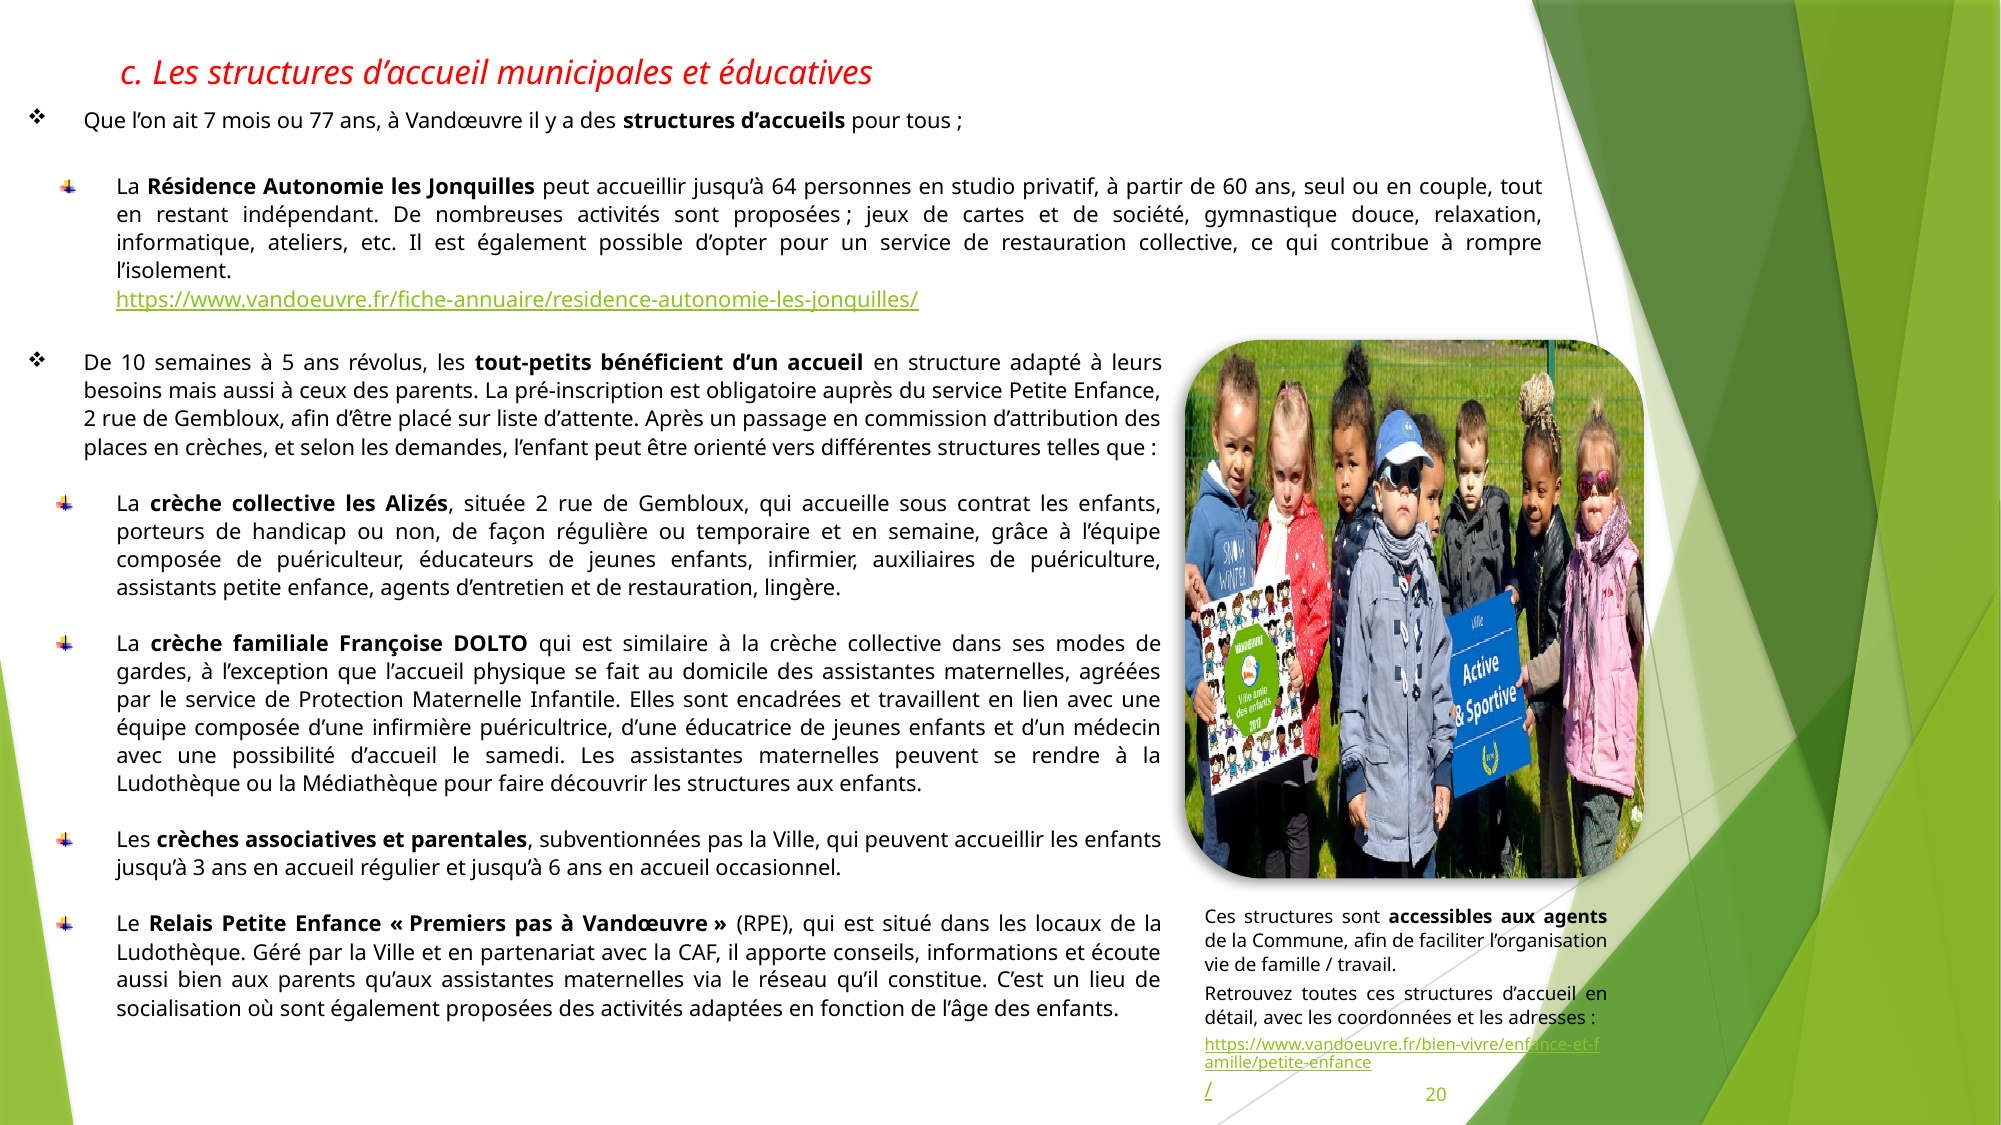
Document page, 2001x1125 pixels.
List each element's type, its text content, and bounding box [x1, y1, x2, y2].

text_box Ces structures sont accessibles aux agents de la Commune, afin de faciliter l’organisation vie de famille / travail. Retrouvez toutes ces structures d’accueil en détail, avec les coordonnées et les adresses : https://www.vandoeuvre.fr/bien-vivre/enfance-et-famille/petite-enfance/ [1189, 896, 1622, 1095]
picture [56, 634, 73, 651]
text_box c. Les structures d’accueil municipales et éducatives [105, 40, 889, 97]
picture [60, 178, 76, 194]
slide_number 20 [1349, 1095, 1462, 1125]
picture [56, 494, 73, 511]
text_box De 10 semaines à 5 ans révolus, les tout-petits bénéficient d’un accueil en structure adapté à leurs besoins mais aussi à ceux des parents. La pré-inscription est obligatoire auprès du service Petite Enfance, 2 rue de Gembloux, afin d’être placé sur liste d’attente. Après un passage en commission d’attribution des places en crèches, et selon les demandes, l’enfant peut être orienté vers différentes structures telles que : La crèche collective les Alizés, située 2 rue de Gembloux, qui accueille sous contrat les enfants, porteurs de handicap ou non, de façon régulière ou temporaire et en semaine, grâce à l’équipe composée de puériculteur, éducateurs de jeunes enfants, infirmier, auxiliaires de puériculture, assistants petite enfance, agents d’entretien et de restauration, lingère. La crèche familiale Françoise DOLTO qui est similaire à la crèche collective dans ses modes de gardes, à l’exception que l’accueil physique se fait au domicile des assistantes maternelles, agréées par le service de Protection Maternelle Infantile. Elles sont encadrées et travaillent en lien avec une équipe composée d’une infirmière puéricultrice, d’une éducatrice de jeunes enfants et d’un médecin avec une possibilité d’accueil le samedi. Les assistantes maternelles peuvent se rendre à la Ludothèque ou la Médiathèque pour faire découvrir les structures aux enfants. Les crèches associatives et parentales, subventionnées pas la Ville, qui peuvent accueillir les enfants jusqu’à 3 ans en accueil régulier et jusqu’à 6 ans en accueil occasionnel. Le Relais Petite Enfance « Premiers pas à Vandœuvre » (RPE), qui est situé dans les locaux de la Ludothèque. Géré par la Ville et en partenariat avec la CAF, il apporte conseils, informations et écoute aussi bien aux parents qu’aux assistantes maternelles via le réseau qu’il constitue. C’est un lieu de socialisation où sont également proposées des activités adaptées en fonction de l’âge des enfants. [12, 339, 1178, 1028]
text_box Que l’on ait 7 mois ou 77 ans, à Vandœuvre il y a des structures d’accueils pour tous ; La Résidence Autonomie les Jonquilles peut accueillir jusqu’à 64 personnes en studio privatif, à partir de 60 ans, seul ou en couple, tout en restant indépendant. De nombreuses activités sont proposées ; jeux de cartes et de société, gymnastique douce, relaxation, informatique, ateliers, etc. Il est également possible d’opter pour un service de restauration collective, ce qui contribue à rompre l’isolement. https://www.vandoeuvre.fr/fiche-annuaire/residence-autonomie-les-jonquilles/ [12, 97, 1560, 323]
picture [56, 915, 73, 931]
picture [56, 831, 73, 847]
picture [1184, 339, 1645, 879]
